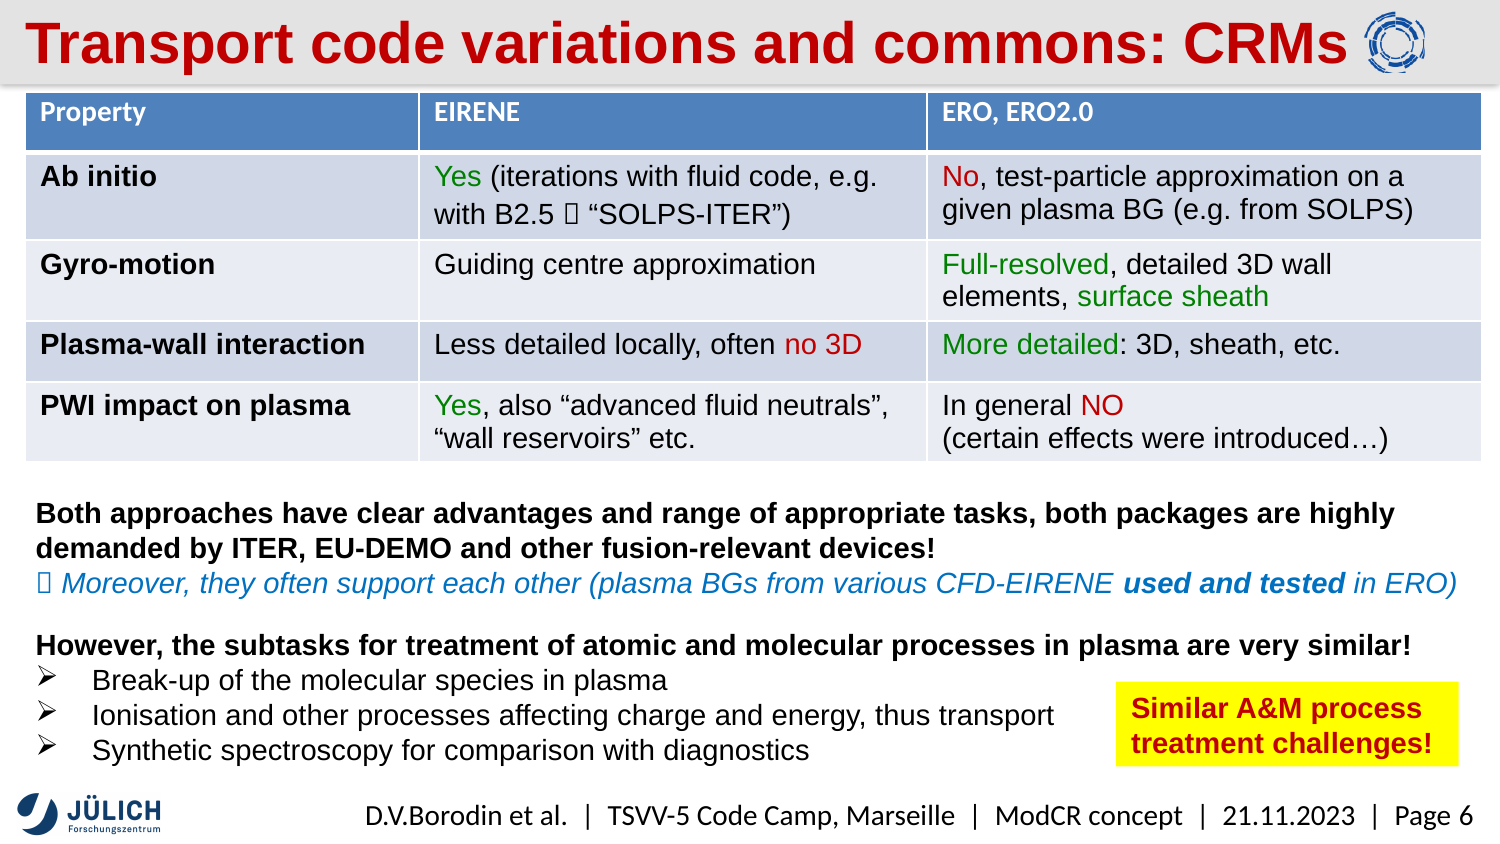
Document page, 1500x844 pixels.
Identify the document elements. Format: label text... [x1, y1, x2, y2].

picture [17, 792, 161, 836]
table_header EIRENE [420, 93, 926, 150]
table_cell Yes, also “advanced fluid neutrals”, “wall reservoirs” etc. [420, 383, 926, 461]
table_cell Less detailed locally, often no 3D [420, 322, 926, 381]
text_box Similar A&M process treatment challenges! [1116, 681, 1459, 767]
table_cell No, test-particle approximation on a given plasma BG (e.g. from SOLPS) [928, 155, 1481, 239]
table_cell Yes (iterations with fluid code, e.g. with B2.5  “SOLPS-ITER”) [420, 155, 926, 239]
table_cell PWI impact on plasma [26, 383, 418, 461]
table_cell Guiding centre approximation [420, 241, 926, 320]
table_cell Plasma-wall interaction [26, 322, 418, 381]
table_cell Ab initio [26, 155, 418, 239]
table_cell Full-resolved, detailed 3D wall elements, surface sheath [928, 241, 1481, 320]
table_cell In general NO (certain effects were introduced…) [928, 383, 1481, 461]
text_box Both approaches have clear advantages and range of appropriate tasks, both packages are highly demanded by ITER, EU-DEMO and other fusion-relevant devices!  Moreover, they often support each other (plasma BGs from various CFD-EIRENE used and tested in ERO) However, the subtasks for treatment of atomic and molecular processes in plasma are very similar! Break-up of the molecular species in plasma Ionisation and other processes affecting charge and energy, thus transport Synthetic spectroscopy for comparison with diagnostics [20, 486, 1480, 774]
table_cell More detailed: 3D, sheath, etc. [928, 322, 1481, 381]
table_header Property [26, 93, 418, 150]
table_cell Gyro-motion [26, 241, 418, 320]
text_box Transport code variations and commons: CRMs [25, 12, 1376, 68]
table_header ERO, ERO2.0 [928, 93, 1481, 150]
